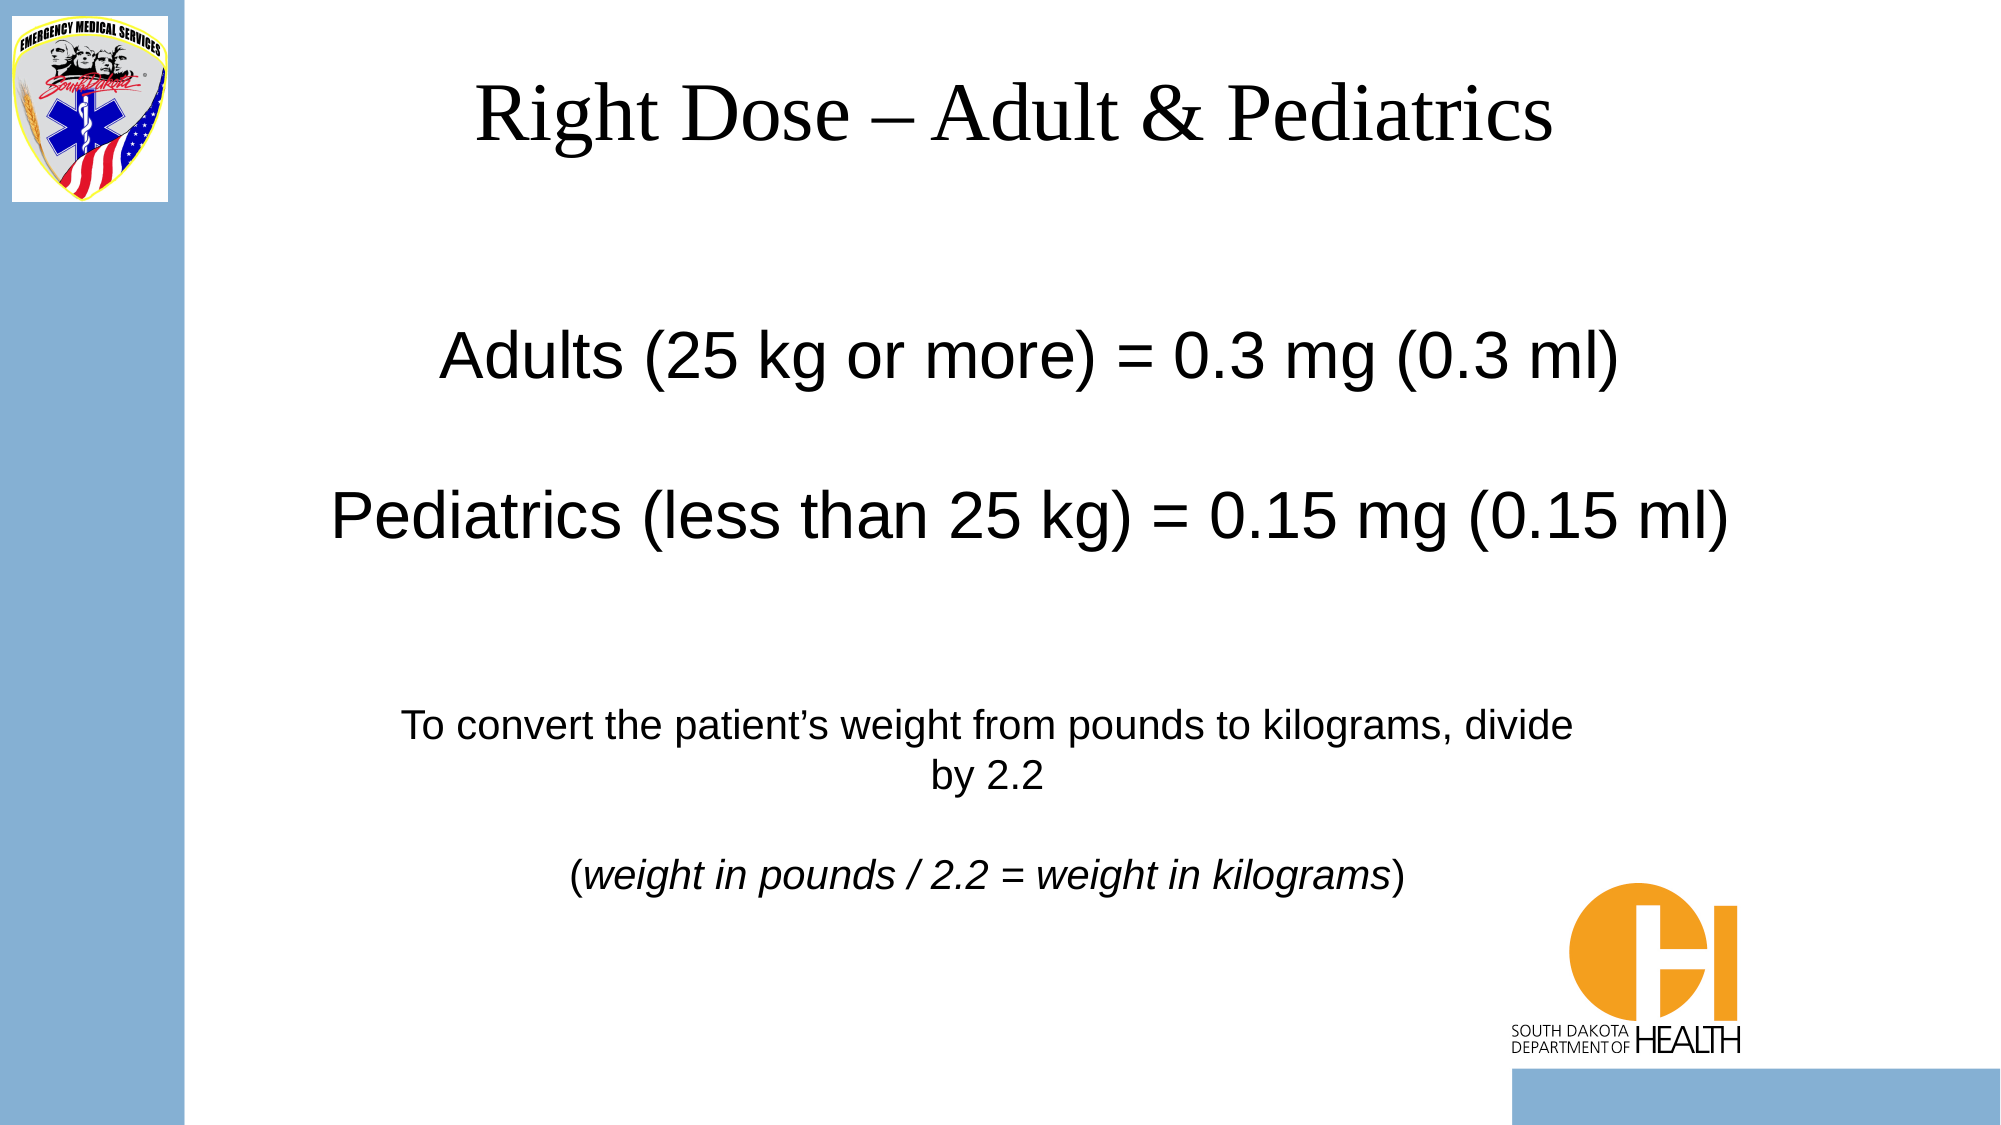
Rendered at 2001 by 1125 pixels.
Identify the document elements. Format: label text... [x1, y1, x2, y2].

text_box Right Dose – Adult & Pediatrics [256, 50, 1744, 175]
picture [0, 0, 2001, 1125]
text_box To convert the patient’s weight from pounds to kilograms, divide by 2.2 (weight in pounds / 2.2 = weight in kilograms) [375, 690, 1600, 906]
text_box Adults (25 kg or more) = 0.3 mg (0.3 ml) Pediatrics (less than 25 kg) = 0.15 mg (0.15 ml) [300, 304, 1763, 560]
